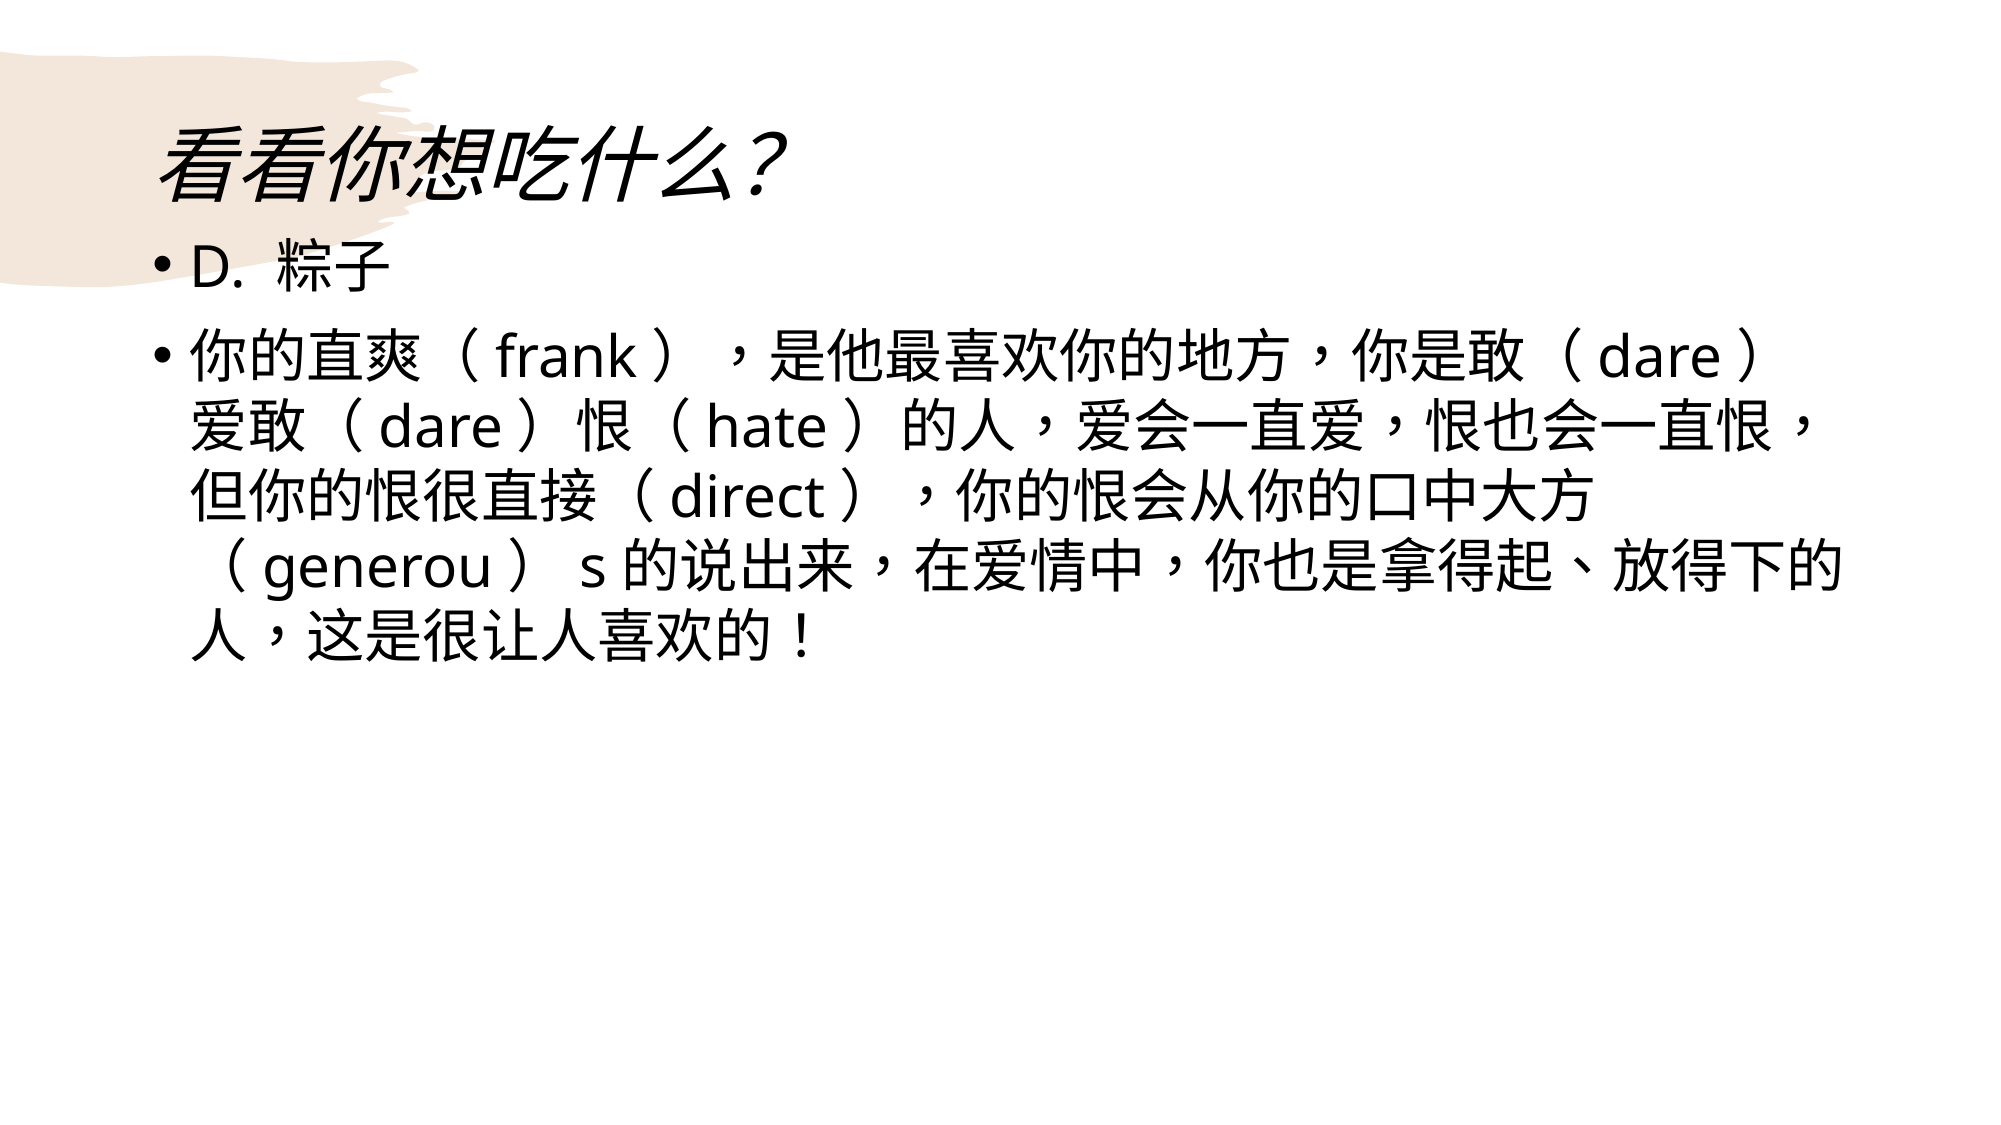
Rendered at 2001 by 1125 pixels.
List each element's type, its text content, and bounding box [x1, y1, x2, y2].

list D. 粽子 你的直爽（frank），是他最喜欢你的地方，你是敢（dare）爱敢（dare）恨（hate）的人，爱会一直爱，恨也会一直恨，但你的恨很直接（direct），你的恨会从你的口中大方（generou）s的说出来，在爱情中，你也是拿得起、放得下的人，这是很让人喜欢的！ [137, 221, 1863, 904]
title 看看你想吃什么？ [137, 59, 1863, 221]
